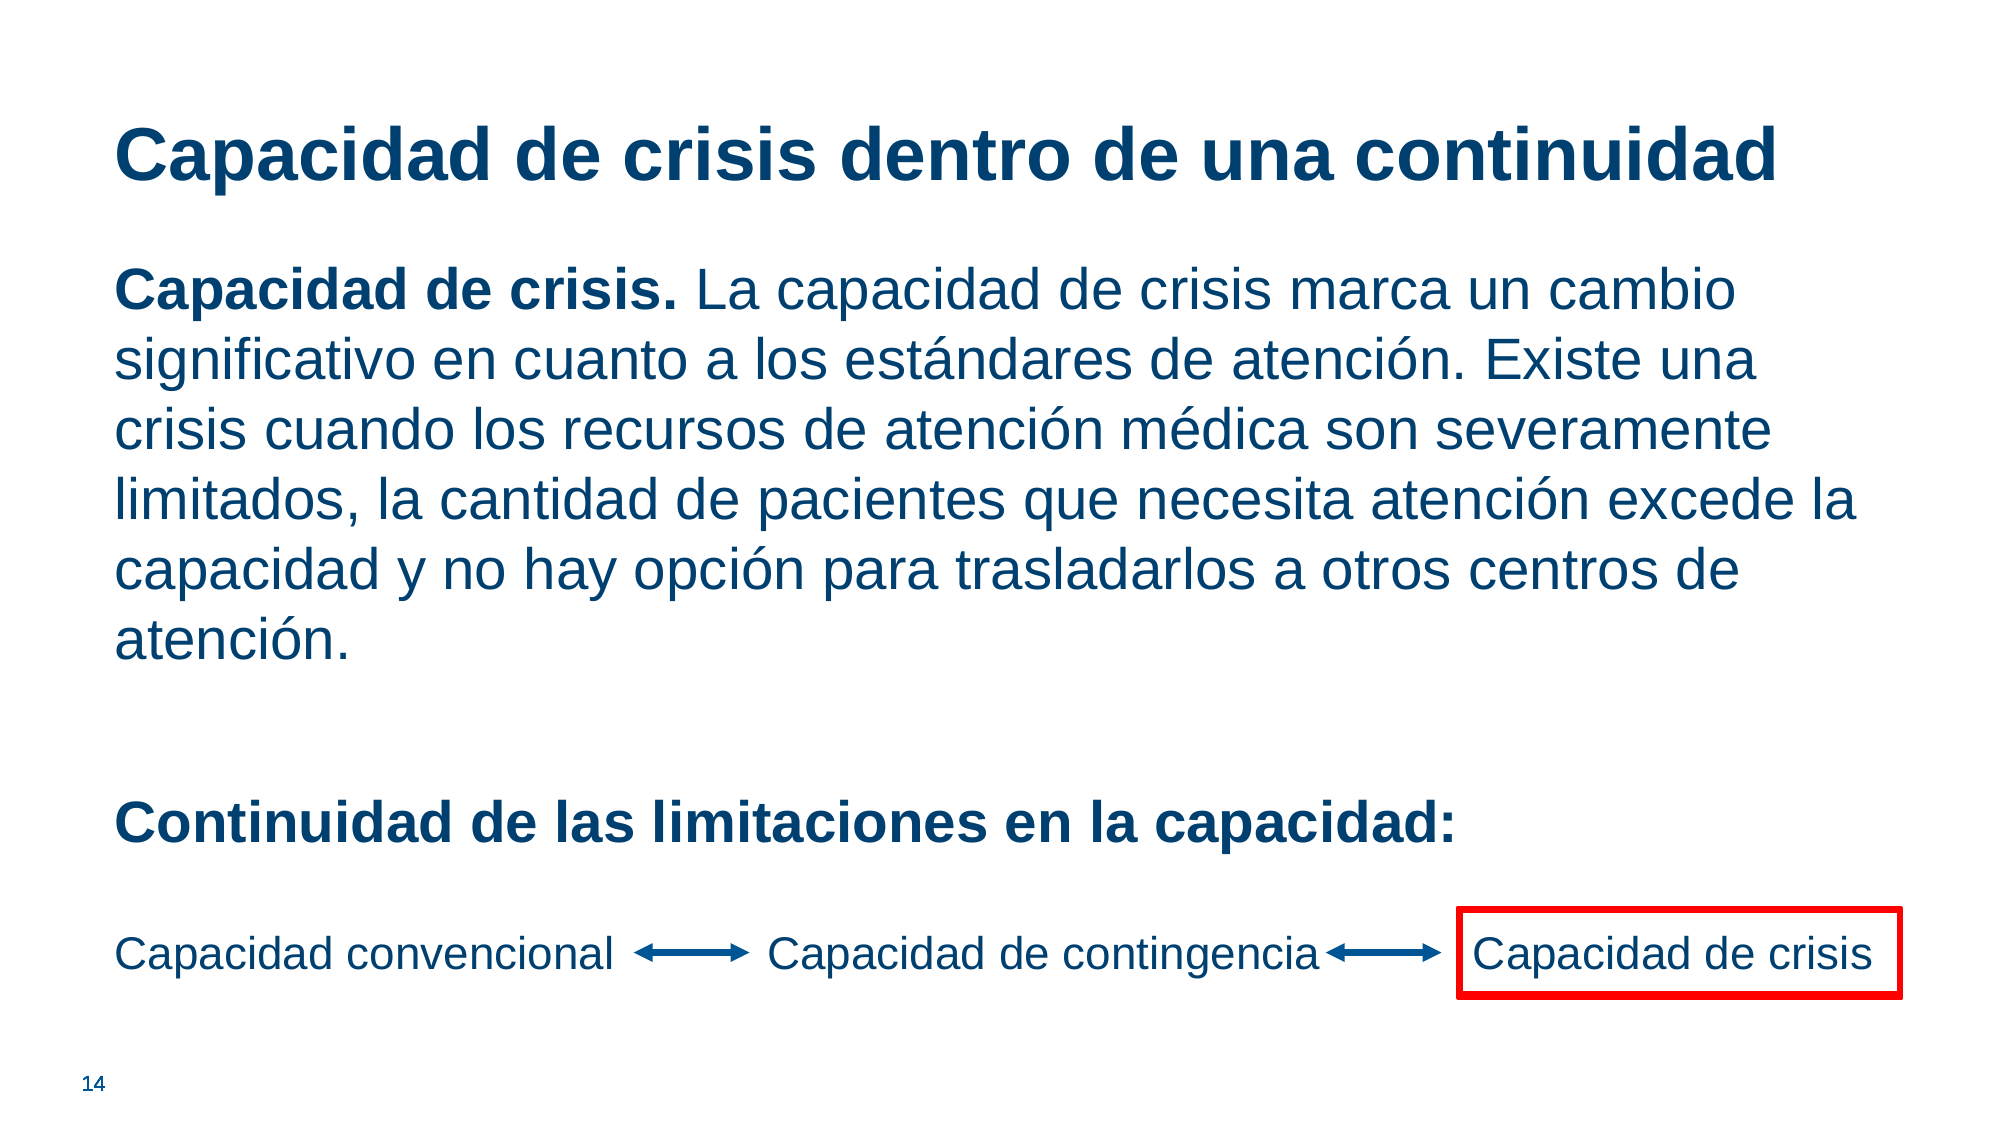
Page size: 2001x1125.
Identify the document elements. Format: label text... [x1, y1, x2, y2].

list Capacidad de crisis. La capacidad de crisis marca un cambio significativo en cuanto a los estándares de atención. Existe una crisis cuando los recursos de atención médica son severamente limitados, la cantidad de pacientes que necesita atención excede la capacidad y no hay opción para trasladarlos a otros centros de atención. Continuidad de las limitaciones en la capacidad: Capacidad convencional Capacidad de contingencia Capacidad de crisis [99, 250, 1900, 932]
title Capacidad de crisis dentro de una continuidad [99, 62, 1900, 250]
picture [1459, 908, 1901, 997]
